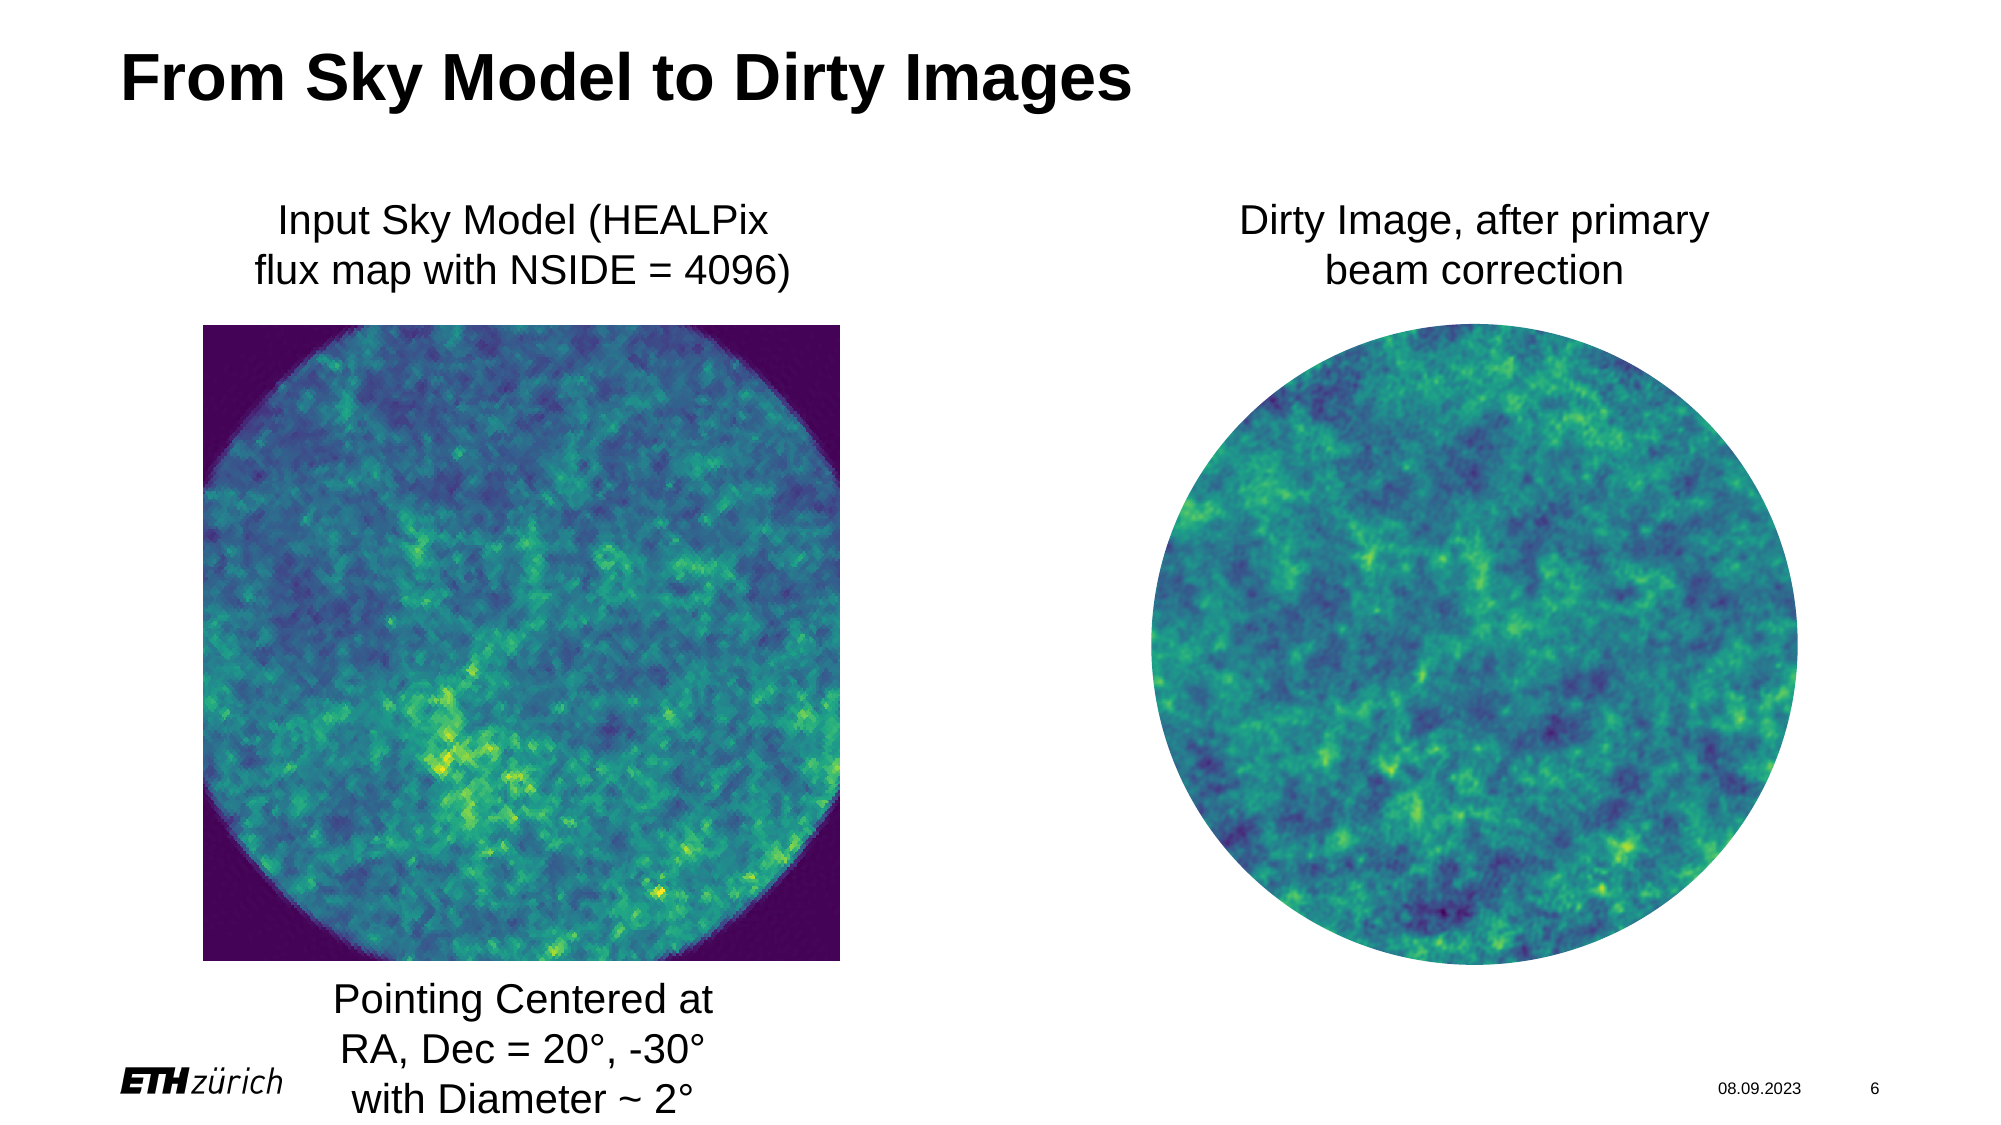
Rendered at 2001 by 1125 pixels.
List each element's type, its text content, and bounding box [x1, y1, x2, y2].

text_box Input Sky Model (HEALPix flux map with NSIDE = 4096) [234, 185, 812, 322]
text_box 6 [1826, 1069, 1880, 1106]
picture [1151, 323, 1798, 966]
picture [201, 323, 845, 966]
text_box Pointing Centered at RA, Dec = 20°, -30° with Diameter ~ 2° [278, 972, 768, 1106]
text_box 08.09.2023 [1718, 1069, 1819, 1106]
text_box From Sky Model to Dirty Images [120, 42, 1880, 190]
text_box Dirty Image, after primary beam correction [1185, 185, 1764, 322]
picture [120, 1067, 278, 1094]
